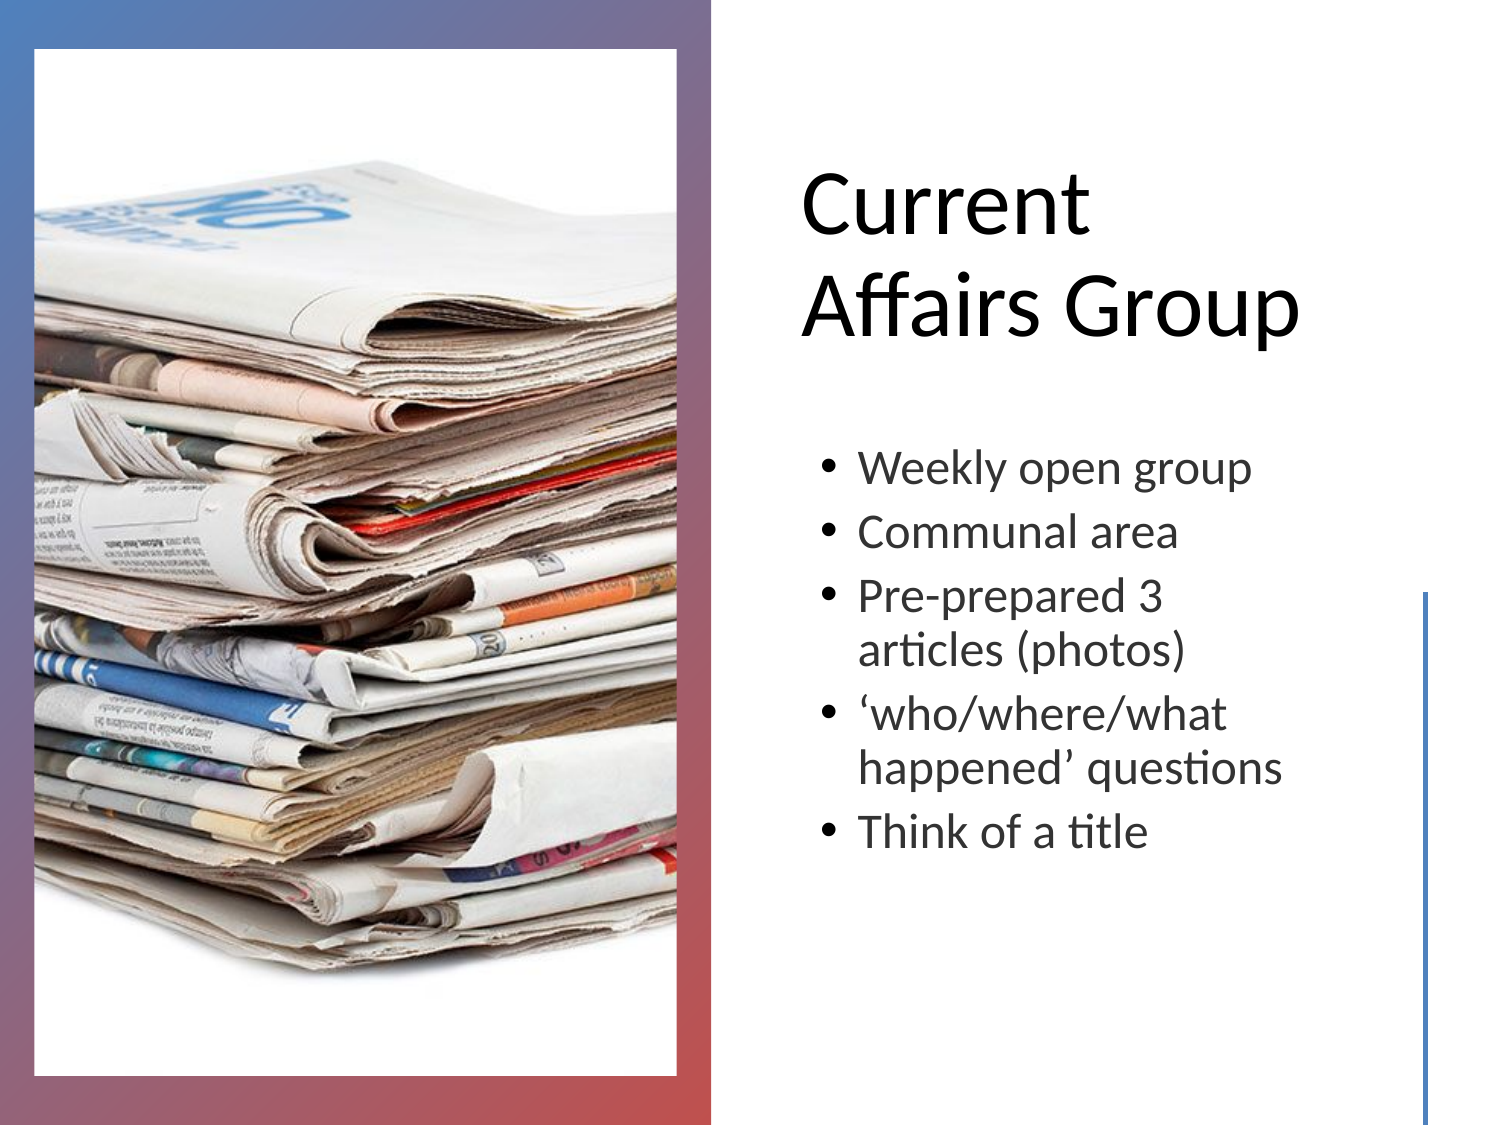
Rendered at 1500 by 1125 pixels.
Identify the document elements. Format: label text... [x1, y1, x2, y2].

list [34, 48, 677, 1077]
title Current Affairs Group [786, 82, 1330, 364]
text_box [713, 0, 1500, 1125]
list Weekly open group Communal area Pre-prepared 3 articles (photos) ‘who/where/what happened’ questions Think of a title [786, 434, 1333, 1043]
text_box [0, 0, 713, 1125]
